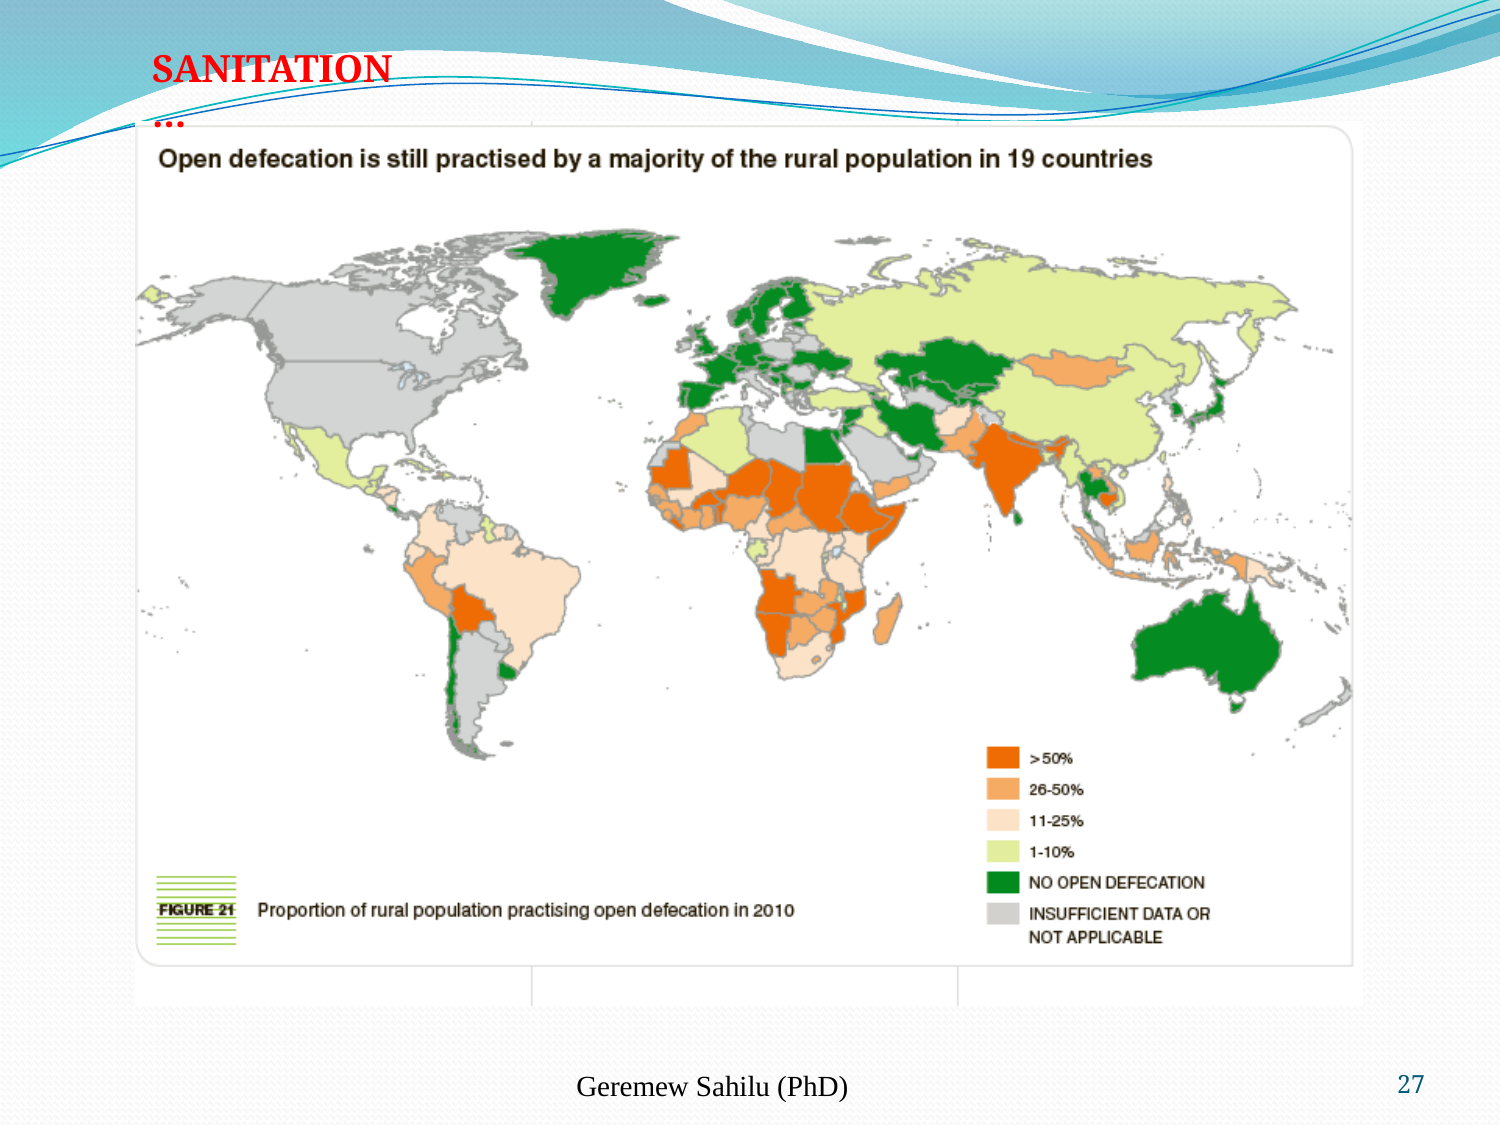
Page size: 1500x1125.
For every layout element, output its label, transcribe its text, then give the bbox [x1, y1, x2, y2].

slide_number 27 [1299, 1042, 1425, 1103]
text_box SANITATION… [137, 37, 438, 120]
footer Geremew Sahilu (PhD) [437, 1042, 988, 1103]
picture [134, 120, 1363, 1006]
